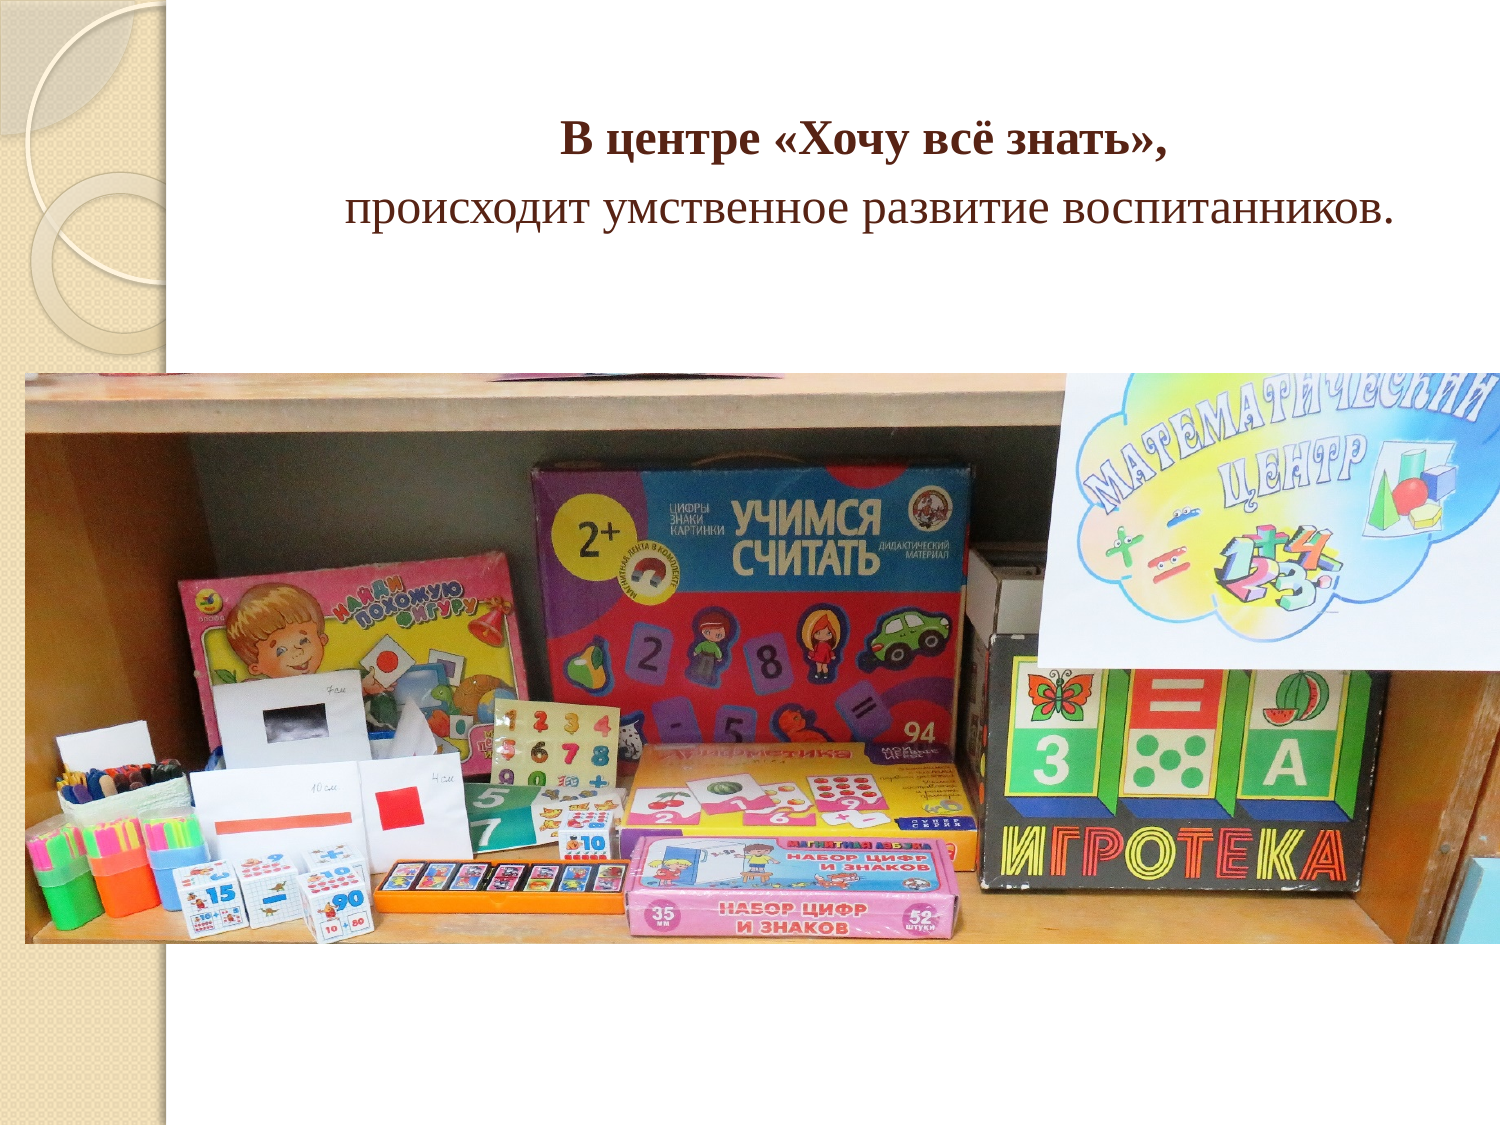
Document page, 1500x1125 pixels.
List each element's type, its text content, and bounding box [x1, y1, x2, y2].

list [25, 373, 1500, 945]
title В центре «Хочу всё знать», происходит умственное развитие воспитанников. [242, 78, 1424, 311]
